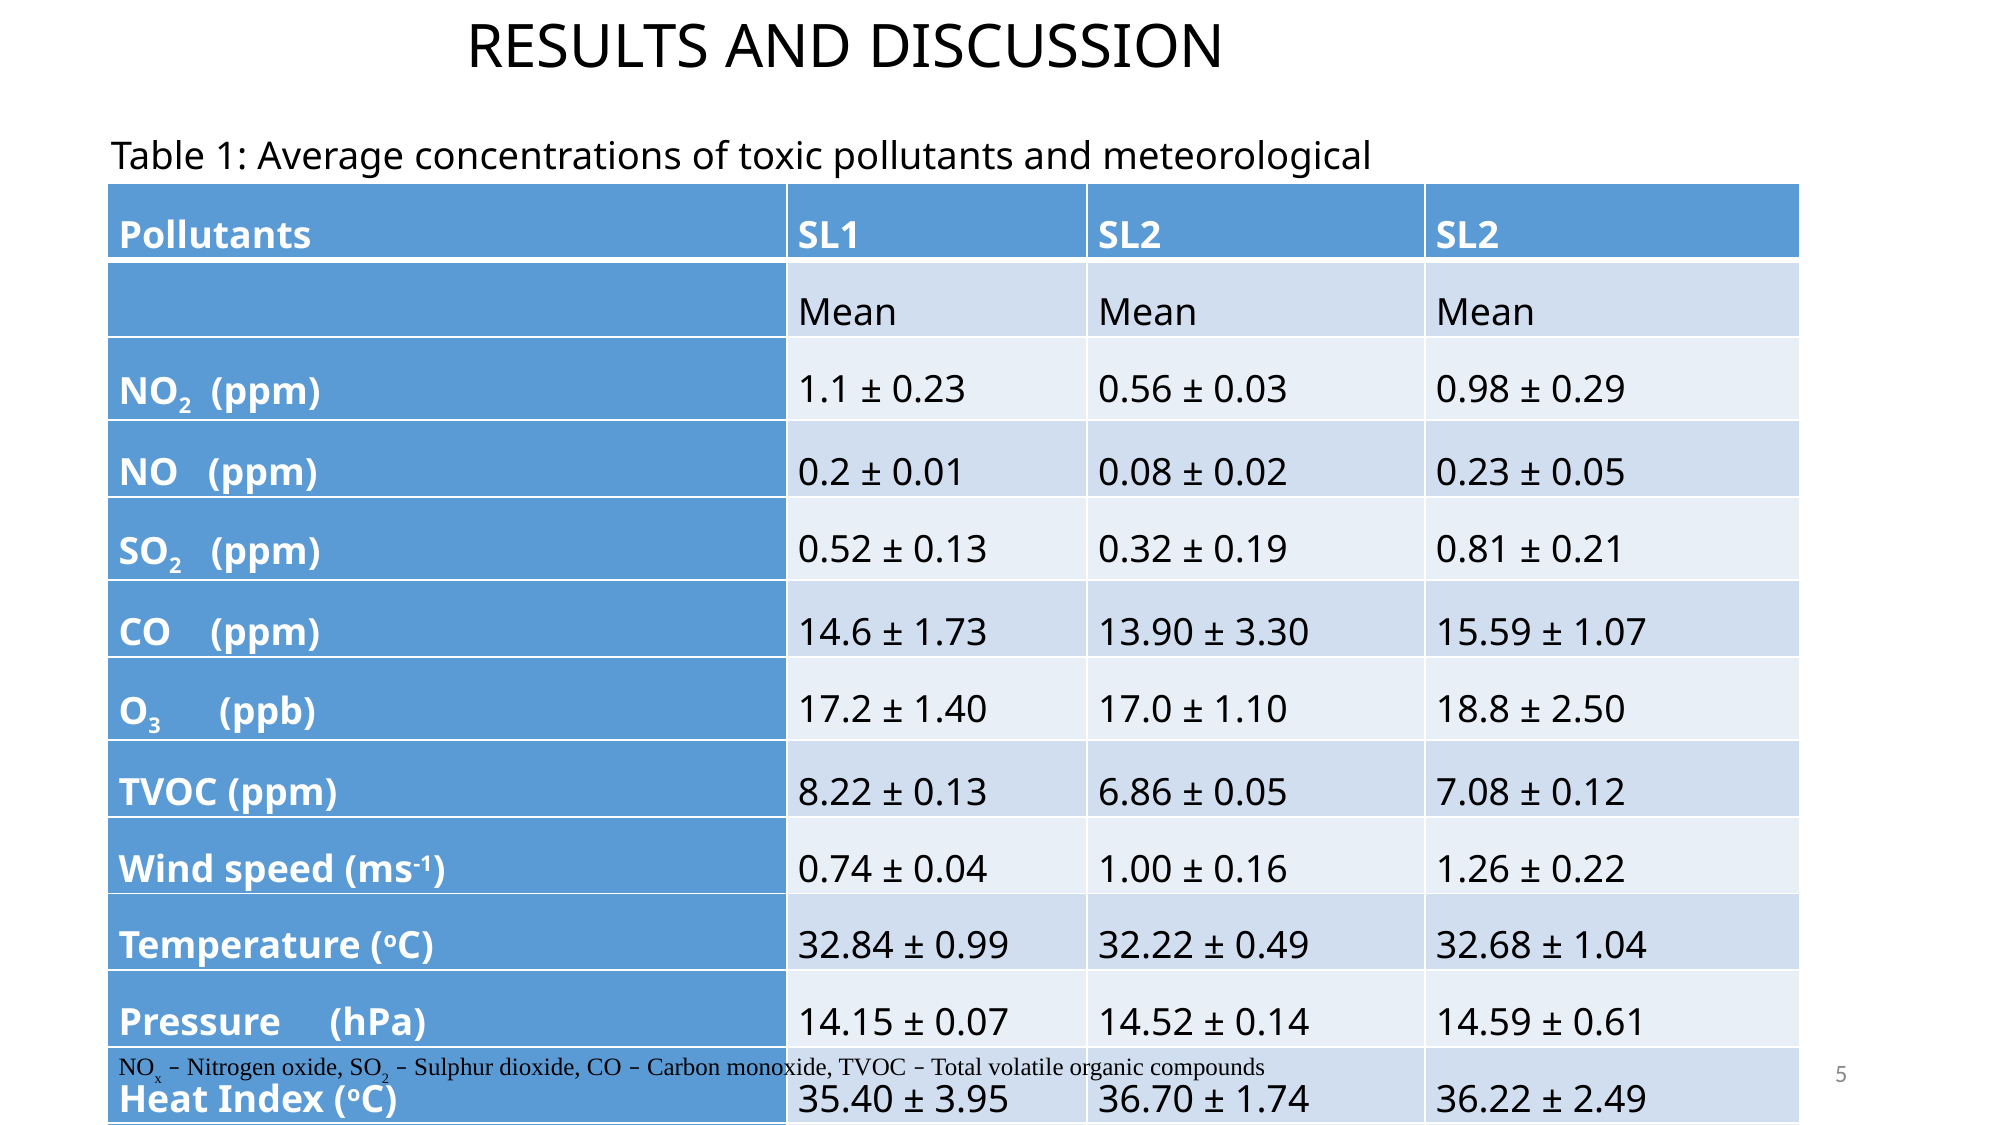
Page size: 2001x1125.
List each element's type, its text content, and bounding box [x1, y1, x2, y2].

table_cell 35.40 ± 3.95 [788, 1094, 1086, 1122]
table_cell 14.52 ± 0.14 [1088, 971, 1424, 1046]
table_cell 1.00 ± 0.16 [1088, 818, 1424, 893]
table_cell O3 (ppb) [108, 658, 786, 739]
table_header SL2 [1088, 184, 1424, 257]
table_cell 0.32 ± 0.19 [1088, 498, 1424, 579]
table_cell TVOC (ppm) [108, 741, 786, 816]
table_cell SO2 (ppm) [108, 498, 786, 579]
table_cell 18.8 ± 2.50 [1426, 658, 1799, 739]
subtitle RESULTS AND DISCUSSION Table 1: Average concentrations of toxic pollutants and meteorological parameters [95, 7, 1596, 231]
table_cell 1.26 ± 0.22 [1426, 818, 1799, 893]
table_cell 32.84 ± 0.99 [788, 894, 1086, 969]
table_cell 14.15 ± 0.07 [788, 971, 1086, 1043]
table_cell 8.22 ± 0.13 [788, 741, 1086, 816]
table_cell Wind speed (ms-1) [108, 818, 786, 893]
table_cell 17.0 ± 1.10 [1088, 658, 1424, 739]
table_cell [108, 263, 786, 336]
table_cell 13.90 ± 3.30 [1088, 581, 1424, 656]
table_cell 7.08 ± 0.12 [1426, 741, 1799, 816]
table_cell Mean [788, 263, 1086, 336]
table_cell Mean [1426, 263, 1799, 336]
table_cell 14.59 ± 0.61 [1426, 971, 1799, 1042]
table_cell Temperature (oC) [108, 894, 786, 969]
table_cell Mean [1088, 263, 1424, 336]
table_cell 32.68 ± 1.04 [1426, 894, 1799, 969]
table_cell 32.22 ± 0.49 [1088, 894, 1424, 969]
table_cell 36.70 ± 1.74 [1088, 1048, 1424, 1122]
table_cell 1.1 ± 0.23 [788, 338, 1086, 419]
table_cell 0.08 ± 0.02 [1088, 421, 1424, 496]
table_header SL2 [1426, 184, 1799, 257]
table_cell 15.59 ± 1.07 [1426, 581, 1799, 656]
table_cell 0.74 ± 0.04 [788, 818, 1086, 893]
table_header Pollutants [108, 184, 786, 257]
table_cell 0.52 ± 0.13 [788, 498, 1086, 579]
table_cell 14.6 ± 1.73 [788, 581, 1086, 656]
slide_number 5 [1412, 1042, 1863, 1103]
table_cell CO (ppm) [108, 581, 786, 656]
table_cell Heat Index (oC) [108, 1094, 786, 1122]
table_cell Pressure (hPa) [108, 971, 786, 1043]
table_cell 0.98 ± 0.29 [1426, 338, 1799, 419]
table_header SL1 [788, 184, 1086, 257]
table_cell 0.81 ± 0.21 [1426, 498, 1799, 579]
table_cell 17.2 ± 1.40 [788, 658, 1086, 739]
table_cell NO2 (ppm) [108, 338, 786, 419]
table_cell 0.23 ± 0.05 [1426, 421, 1799, 496]
text_box NOx – Nitrogen oxide, SO2 – Sulphur dioxide, CO – Carbon monoxide, TVOC – Total volatile organic compounds [103, 1043, 1287, 1094]
table_cell NO (ppm) [108, 421, 786, 496]
table_cell 36.22 ± 2.49 [1426, 1103, 1799, 1122]
table_cell 0.2 ± 0.01 [788, 421, 1086, 496]
table_cell 0.56 ± 0.03 [1088, 338, 1424, 419]
table_cell 6.86 ± 0.05 [1088, 741, 1424, 816]
